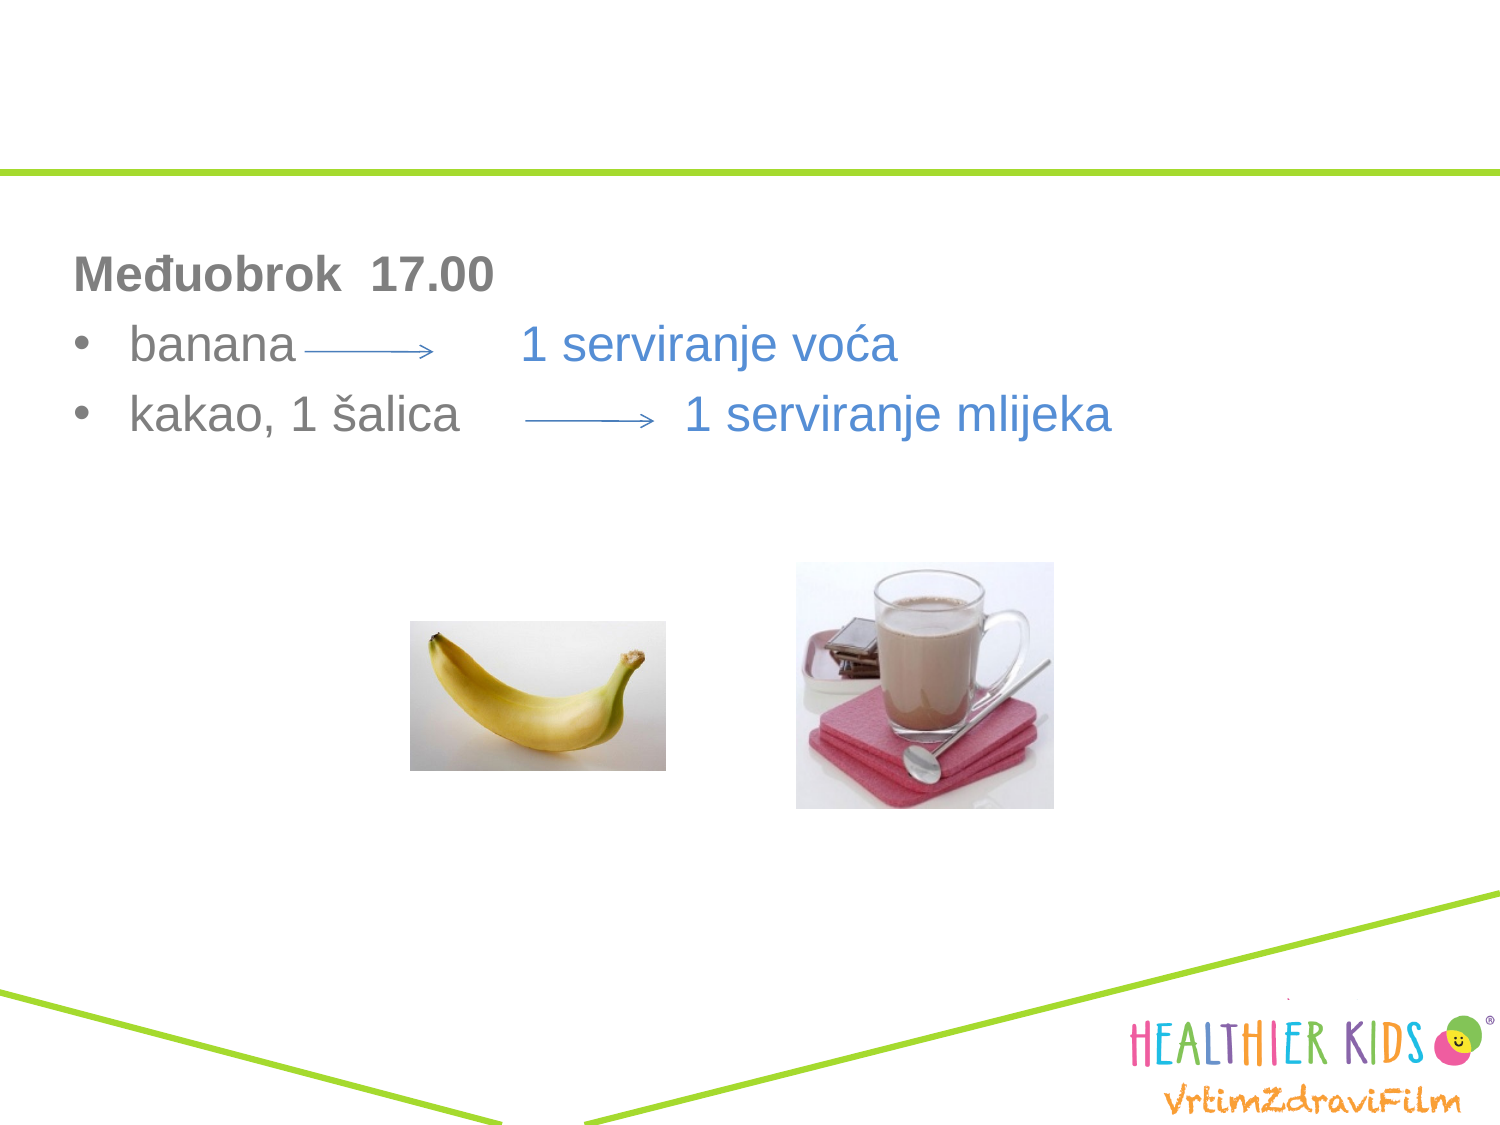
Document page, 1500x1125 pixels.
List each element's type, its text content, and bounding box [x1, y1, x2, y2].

picture [1118, 992, 1500, 1124]
picture [409, 620, 666, 771]
picture [796, 562, 1054, 809]
list Međuobrok 17.00 banana 1 serviranje voća kakao, 1 šalica 1 serviranje mlijeka [58, 234, 1409, 977]
